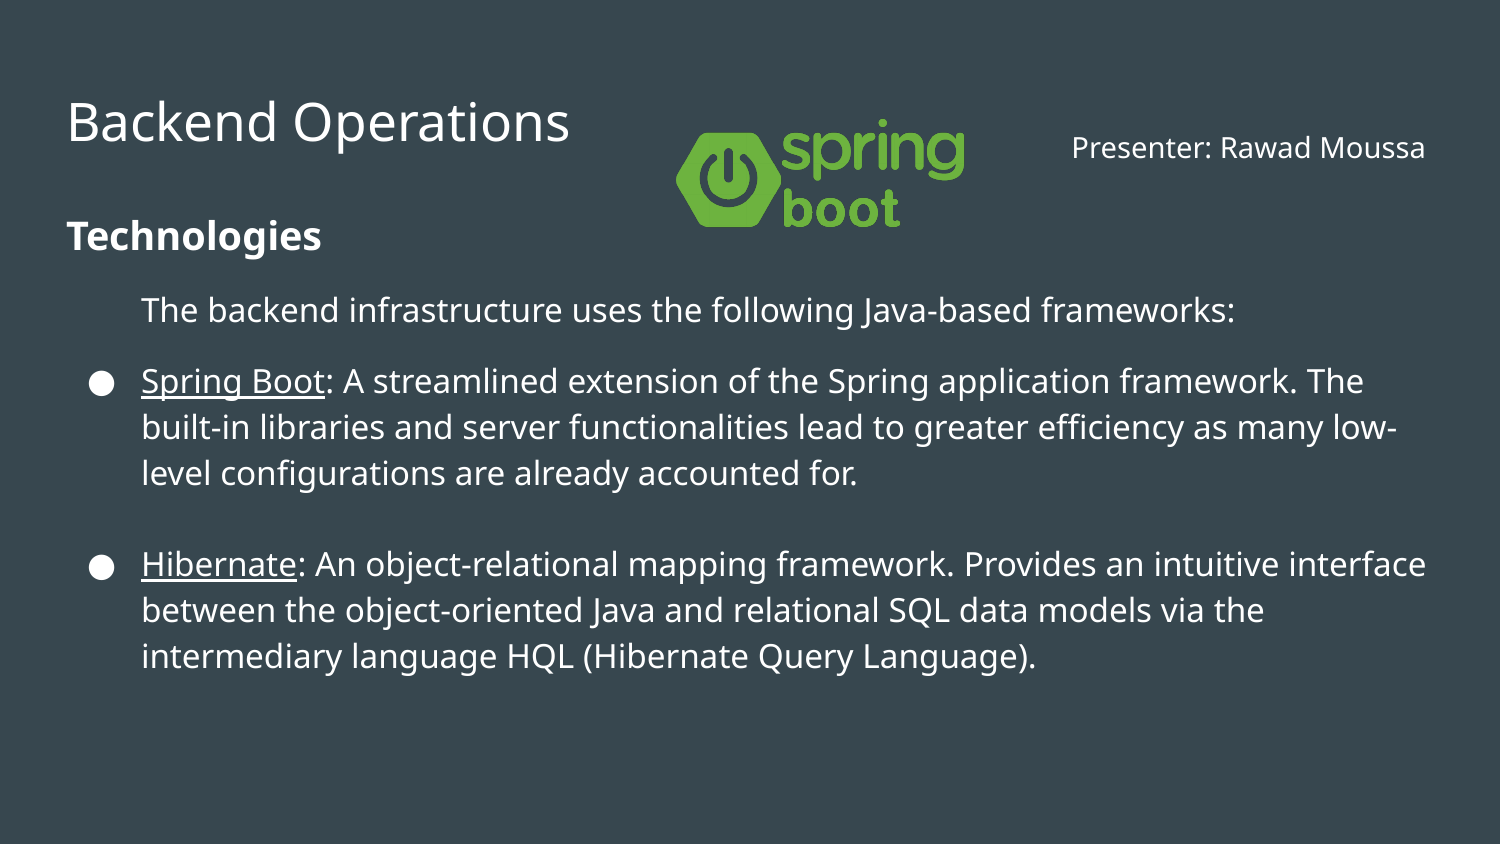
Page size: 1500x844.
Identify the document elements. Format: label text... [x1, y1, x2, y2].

title Backend Operations [51, 72, 1449, 167]
picture [673, 101, 969, 258]
text_box Presenter: Rawad Moussa [973, 113, 1449, 167]
list Technologies The backend infrastructure uses the following Java-based frameworks: Spring Boot: A streamlined extension of the Spring application framework. The built-in libraries and server functionalities lead to greater efficiency as many low-level configurations are already accounted for. Hibernate: An object-relational mapping framework. Provides an intuitive interface between the object-oriented Java and relational SQL data models via the intermediary language HQL (Hibernate Query Language). [51, 189, 1449, 750]
